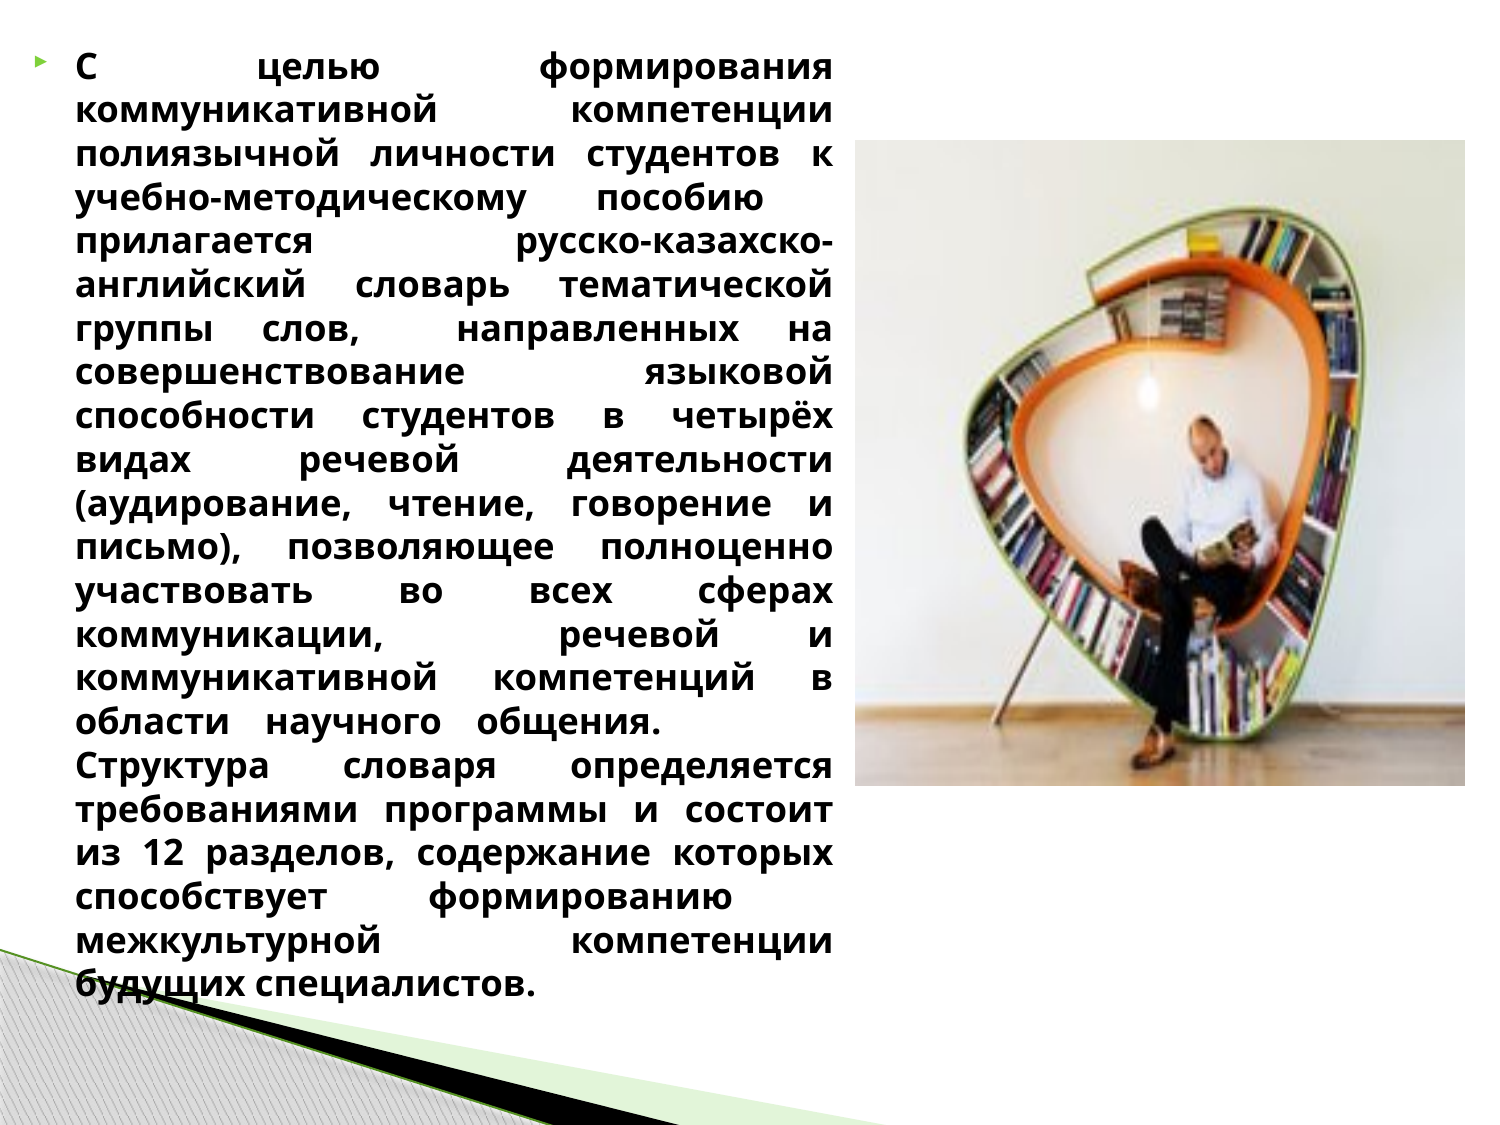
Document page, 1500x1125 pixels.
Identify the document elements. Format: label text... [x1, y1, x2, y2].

picture [855, 140, 1466, 786]
list С целью формирования коммуникативной компетенции полиязычной личности студентов к учебно-методическому пособию прилагается русско-казахско-английский словарь тематической группы слов, направленных на совершенствование языковой способности студентов в четырёх видах речевой деятельности (аудирование, чтение, говорение и письмо), позволяющее полноценно участвовать во всех сферах коммуникации, речевой и коммуникативной компетенций в области научного общения. Структура словаря определяется требованиями программы и состоит из 12 разделов, содержание которых способствует формированию межкультурной компетенции будущих специалистов. [0, 34, 850, 810]
